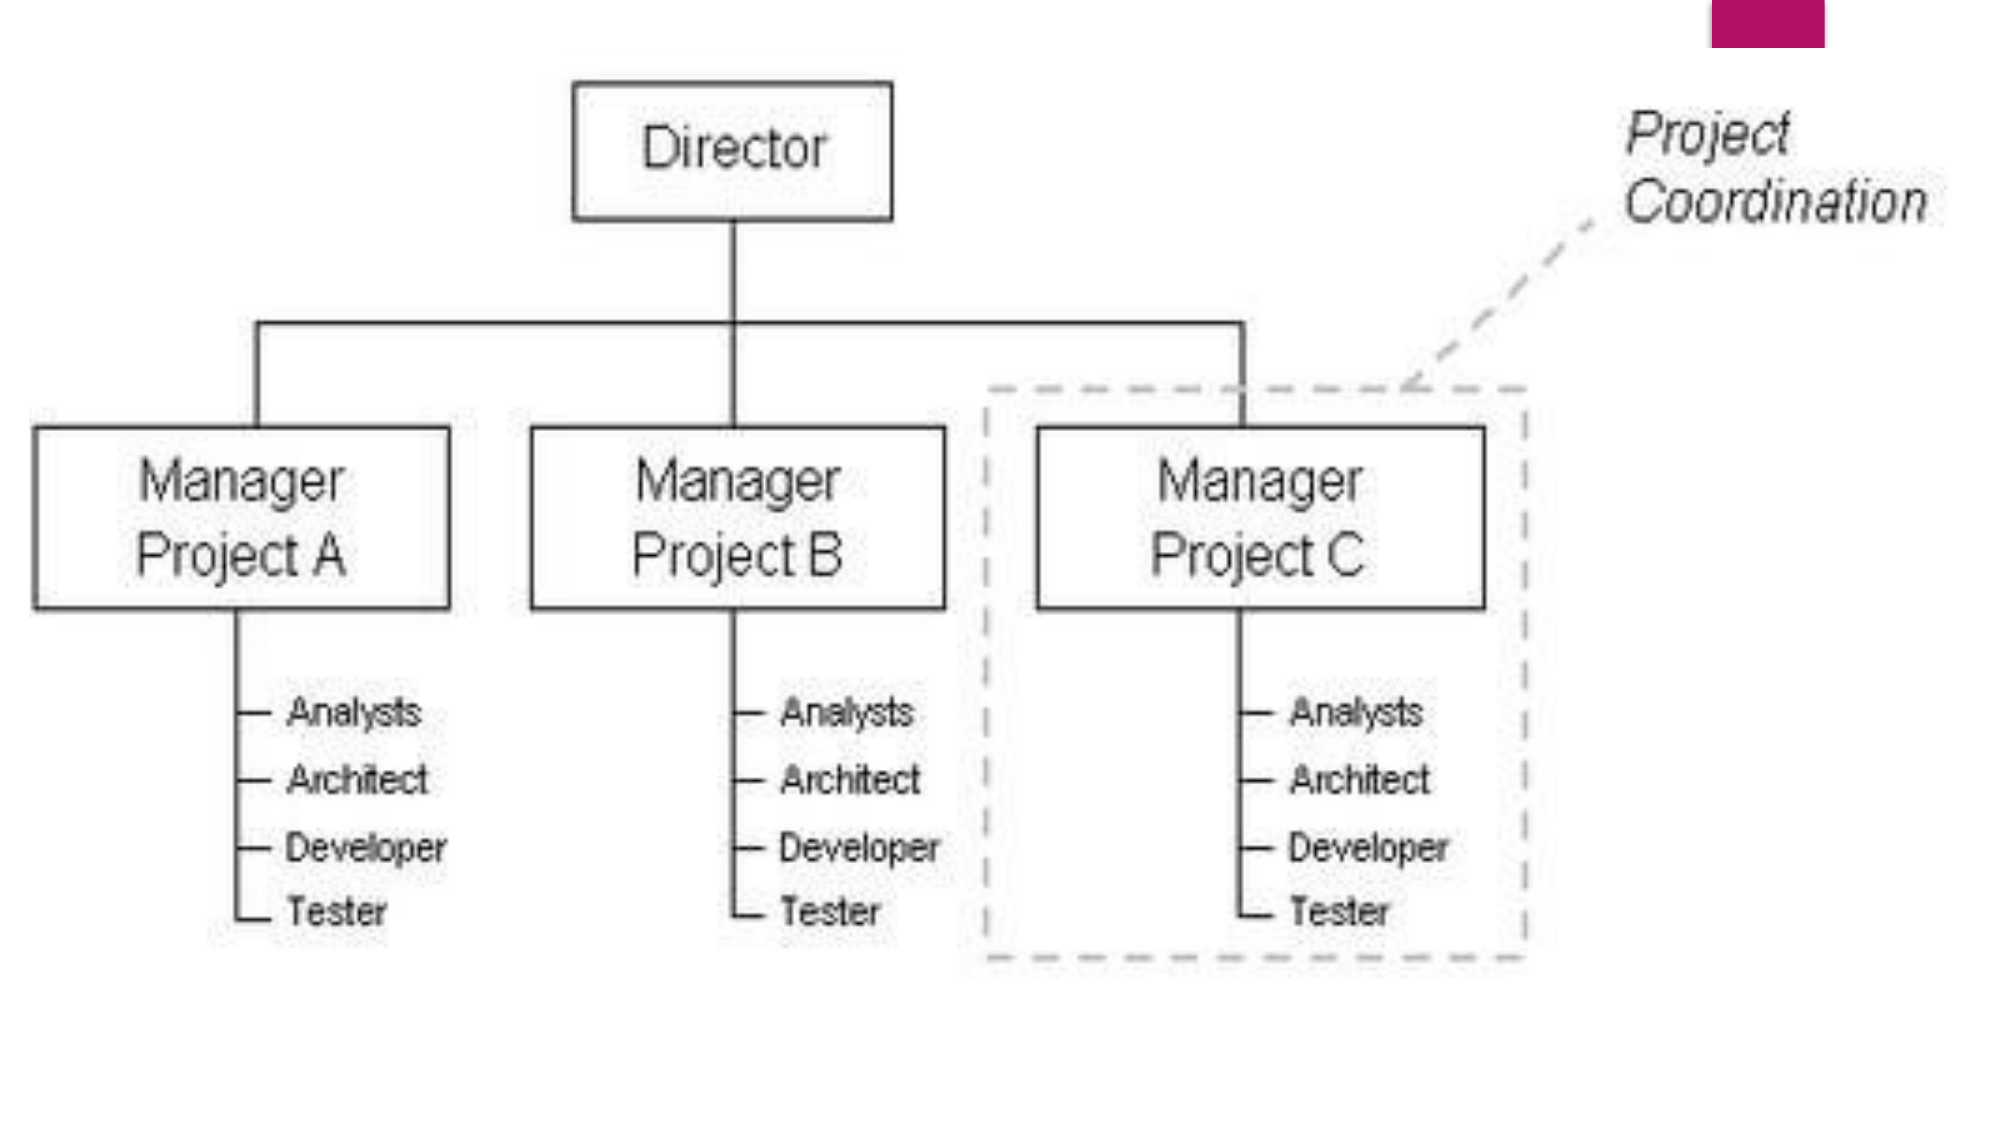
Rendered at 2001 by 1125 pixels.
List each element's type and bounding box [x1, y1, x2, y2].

list [28, 48, 1976, 983]
